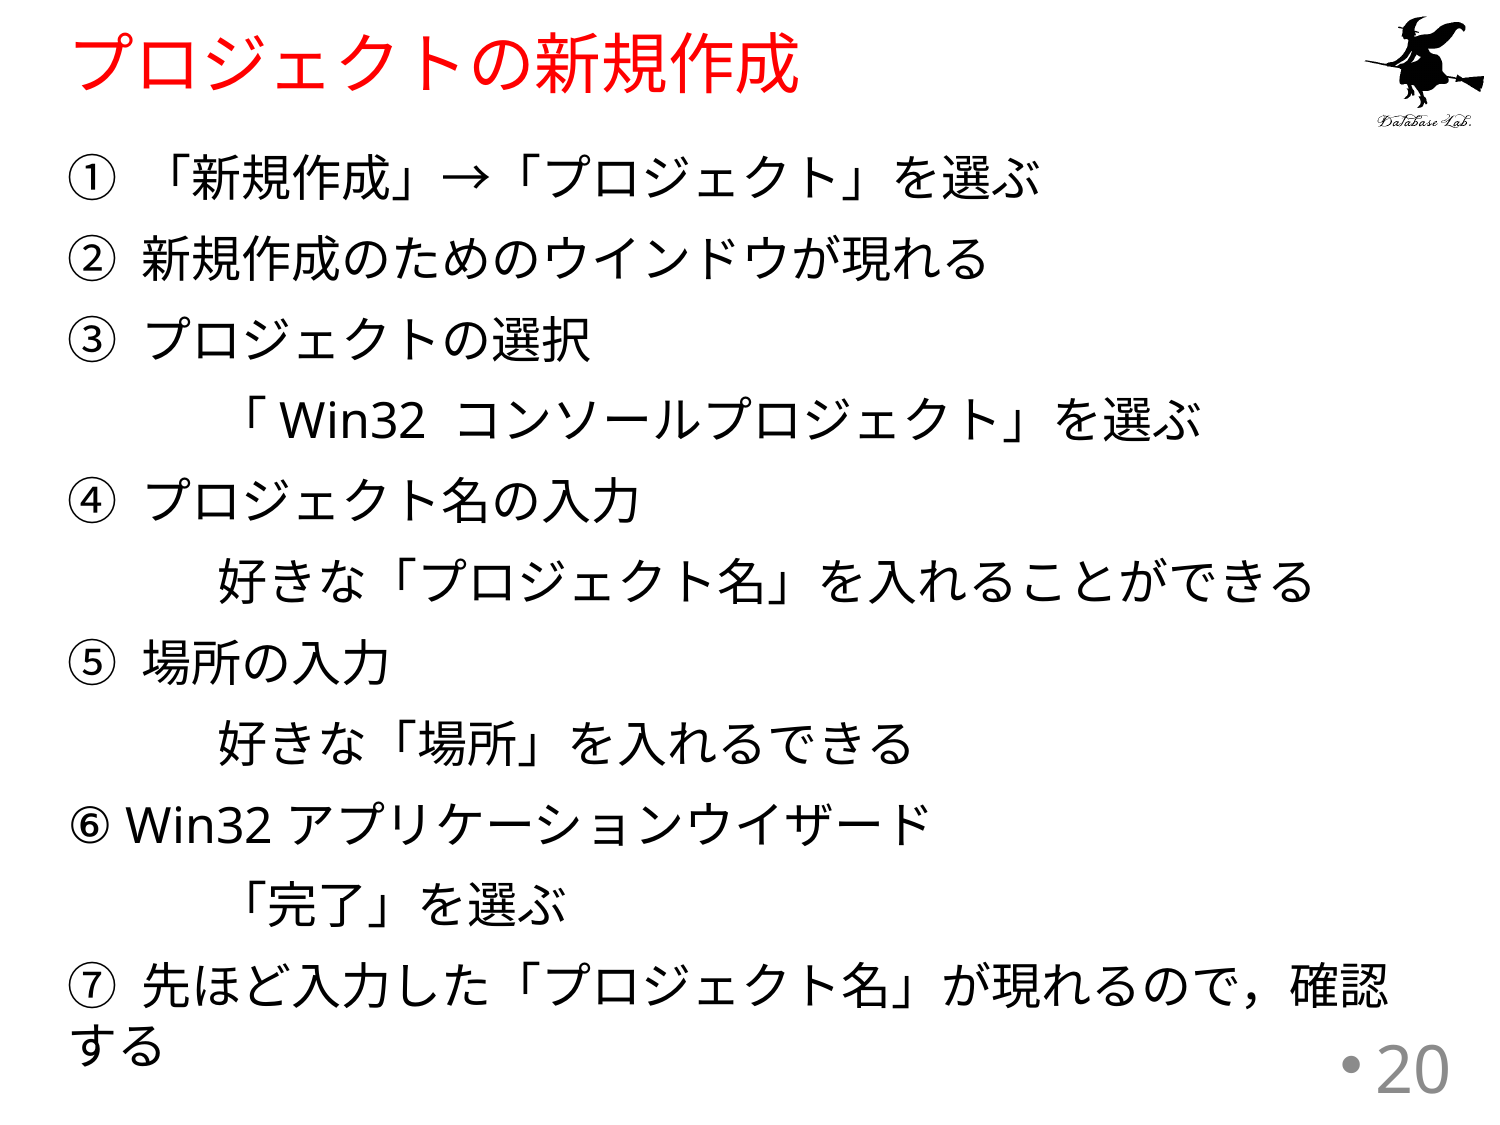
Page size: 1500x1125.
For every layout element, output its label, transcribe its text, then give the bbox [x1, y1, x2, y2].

picture [1362, 14, 1486, 130]
title プロジェクトの新規作成 [52, 28, 1441, 106]
list ① 「新規作成」→「プロジェクト」を選ぶ ② 新規作成のためのウインドウが現れる ③ プロジェクトの選択 「Win32 コンソールプロジェクト」を選ぶ ④ プロジェクト名の入力 好きな「プロジェクト名」を入れることができる ⑤ 場所の入力 好きな「場所」を入れるできる ⑥ Win32アプリケーションウイザード 「完了」を選ぶ ⑦ 先ほど入力した「プロジェクト名」が現れるので，確認する [52, 138, 1441, 1014]
slide_number 20 [1129, 1042, 1467, 1103]
